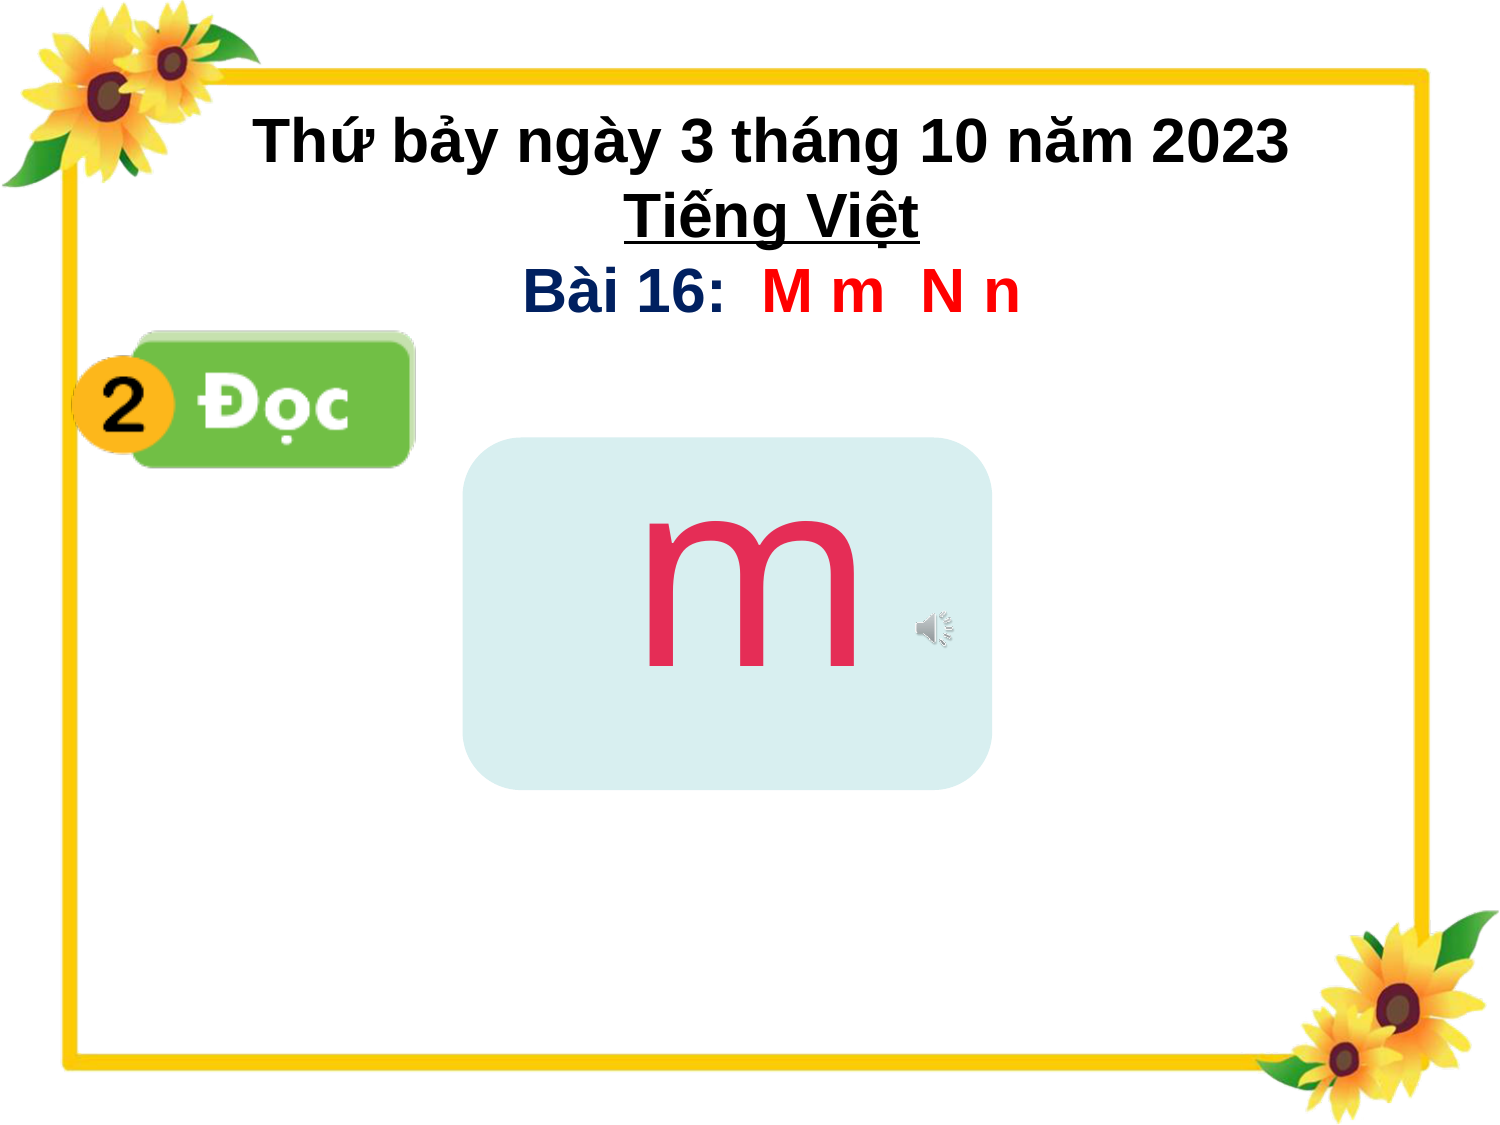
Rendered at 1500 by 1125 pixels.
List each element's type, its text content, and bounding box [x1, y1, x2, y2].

picture [0, 0, 1500, 1125]
text_box [923, 435, 995, 793]
text_box m [612, 288, 923, 908]
text_box m [612, 74, 923, 137]
text_box [460, 435, 612, 793]
text_box Thứ bảy ngày 3 tháng 10 năm 2023 Tiếng Việt Bài 16: M m N n [199, 137, 1344, 288]
